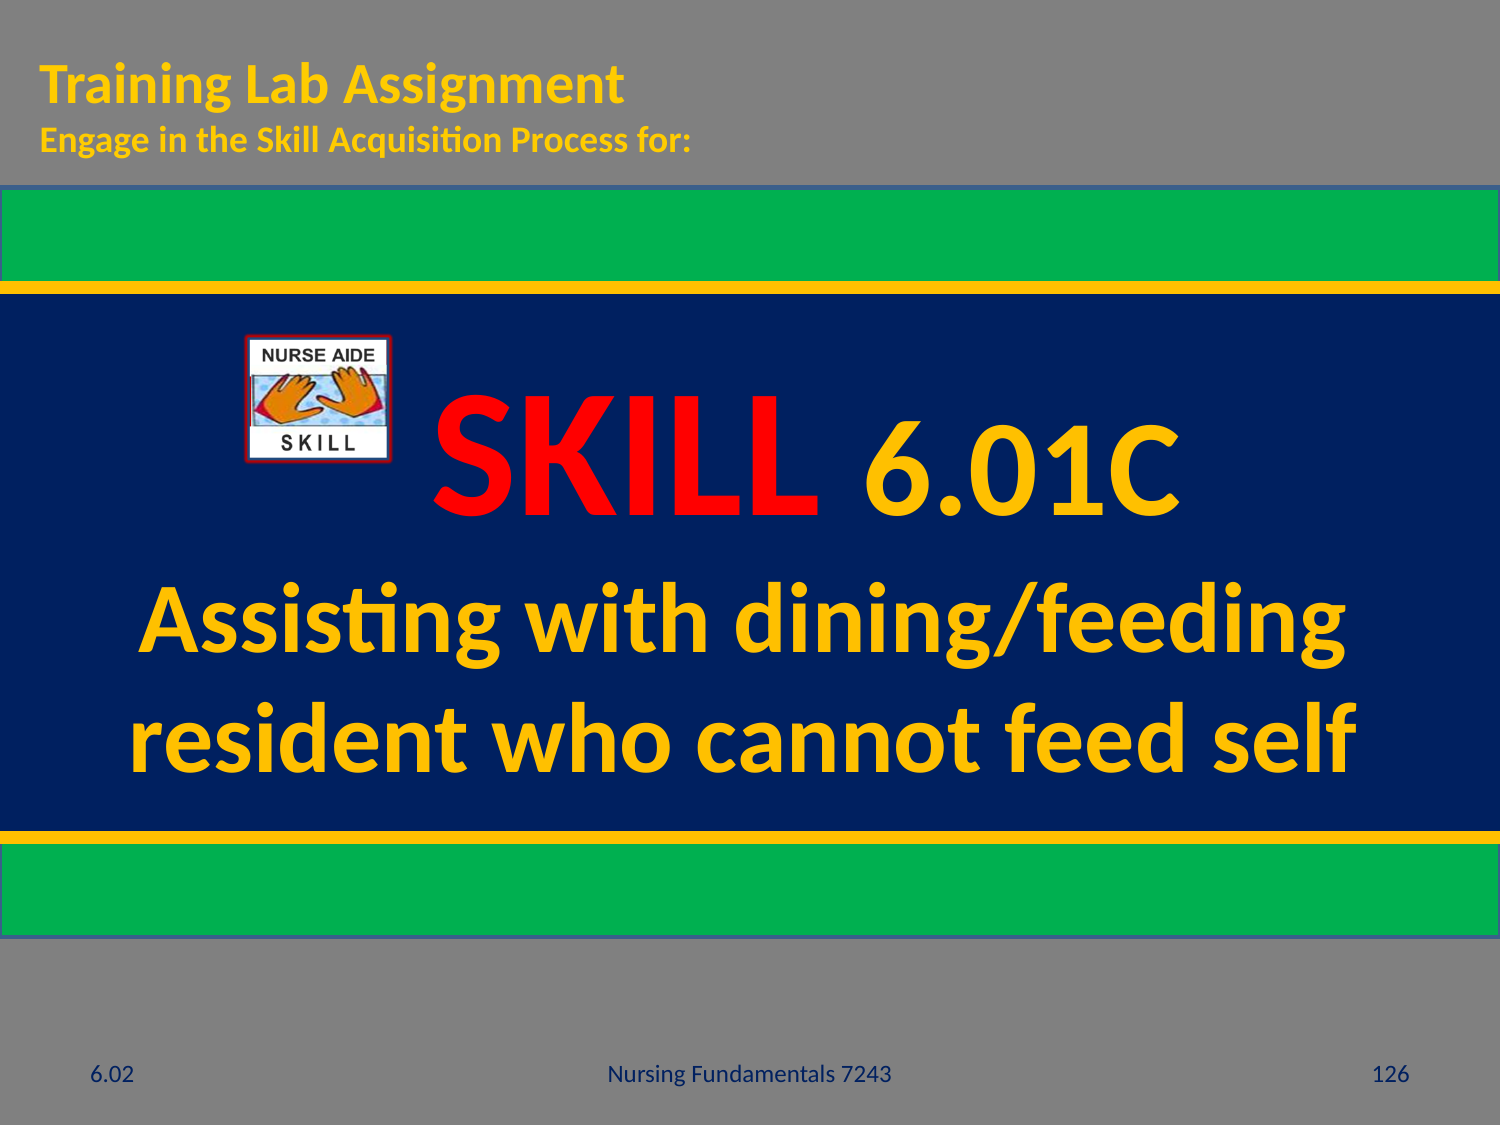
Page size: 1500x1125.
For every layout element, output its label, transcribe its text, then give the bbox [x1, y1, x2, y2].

footer Nursing Fundamentals 7243 [512, 1042, 988, 1103]
slide_number 126 [1074, 1042, 1425, 1103]
text_box [0, 185, 1500, 285]
text_box [0, 839, 1500, 939]
slide_number 6.02 [75, 1042, 425, 1103]
picture [240, 330, 395, 466]
text_box Training Lab Assignment Engage in the Skill Acquisition Process for: [24, 37, 775, 168]
text_box SKILL 6.01C Assisting with dining/feeding resident who cannot feed self [0, 285, 1500, 839]
